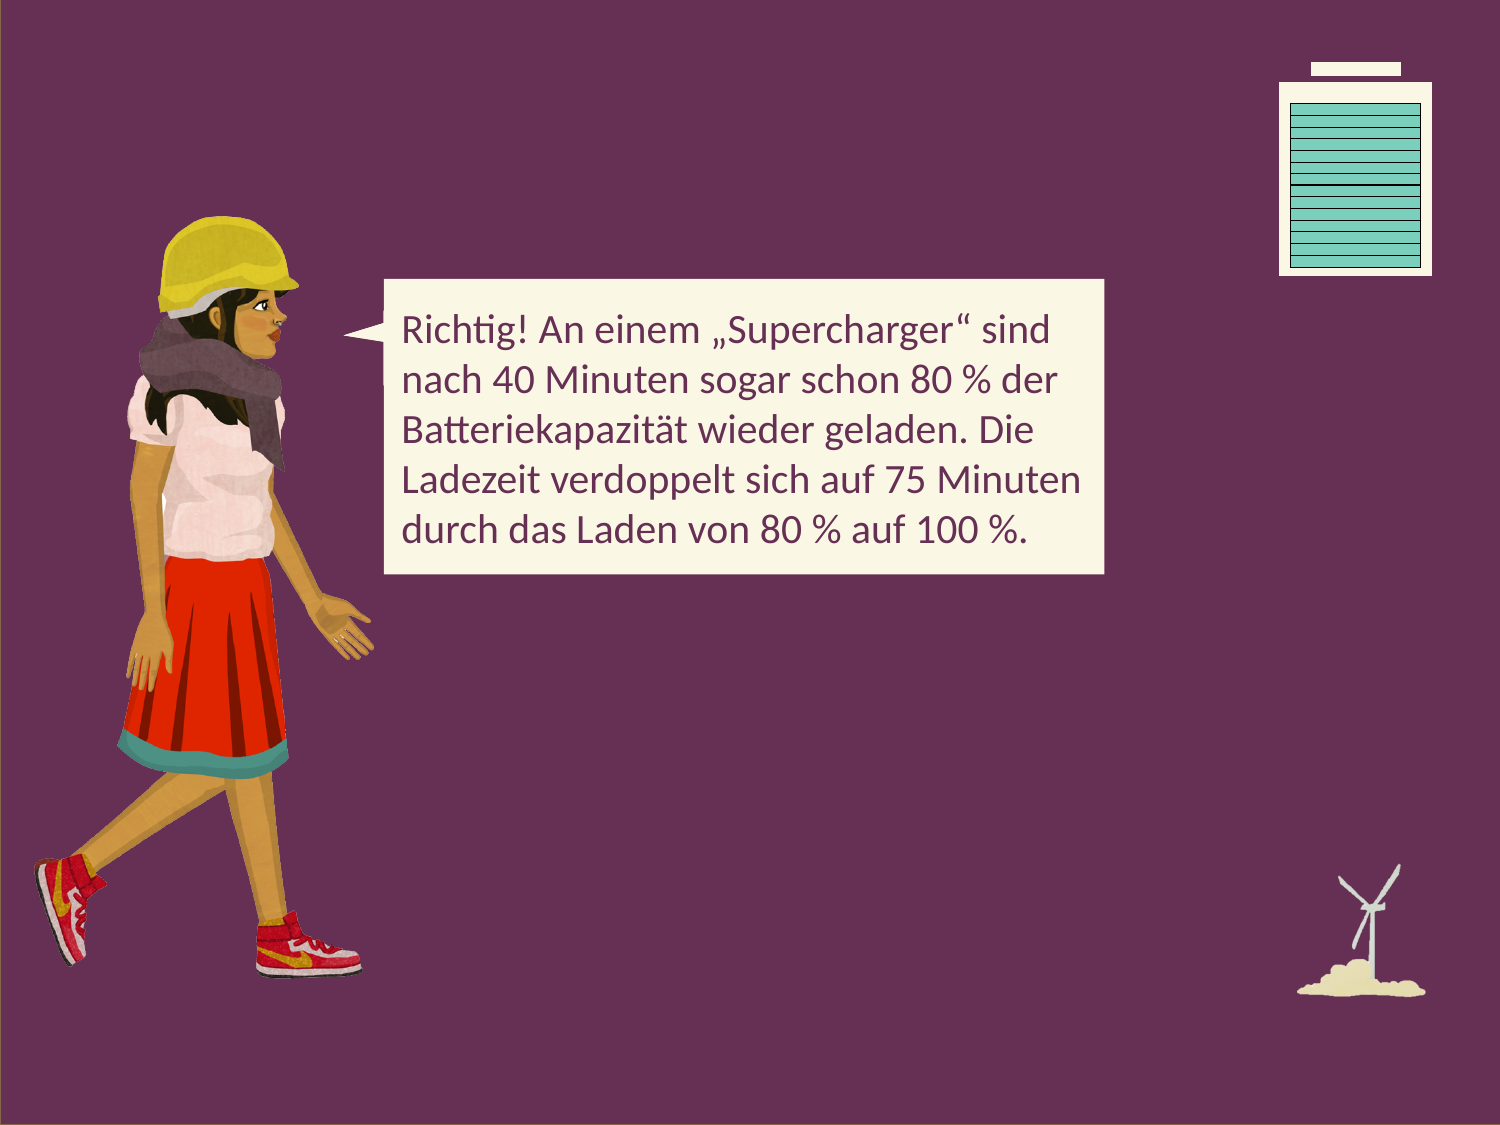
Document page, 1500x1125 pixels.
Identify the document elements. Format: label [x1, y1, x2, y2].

text_box [0, 0, 1500, 1125]
